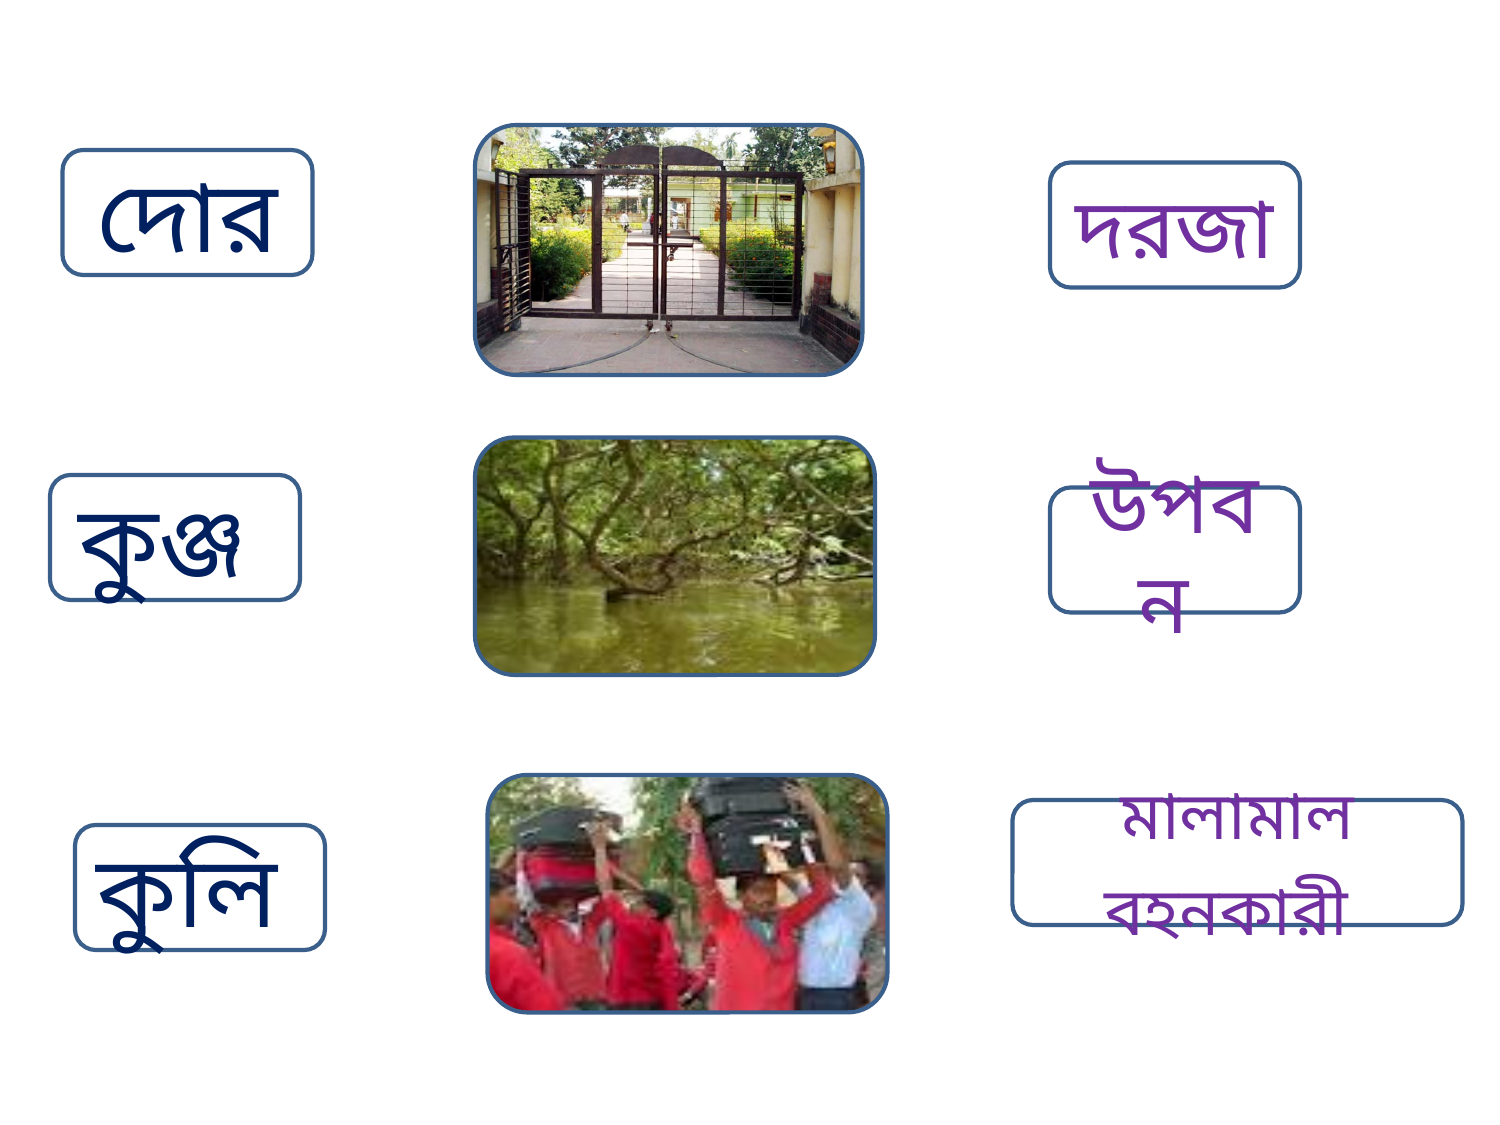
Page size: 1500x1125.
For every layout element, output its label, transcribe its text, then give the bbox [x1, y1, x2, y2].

text_box দরজা [1047, 160, 1303, 290]
text_box দোর [60, 147, 315, 278]
text_box মালামাল বহনকারী [1010, 797, 1465, 928]
text_box [472, 122, 865, 378]
text_box [485, 772, 890, 1015]
text_box [472, 435, 878, 678]
text_box কুঞ্জ [47, 472, 303, 603]
text_box উপবন [1047, 485, 1303, 615]
text_box কুলি [72, 822, 328, 953]
